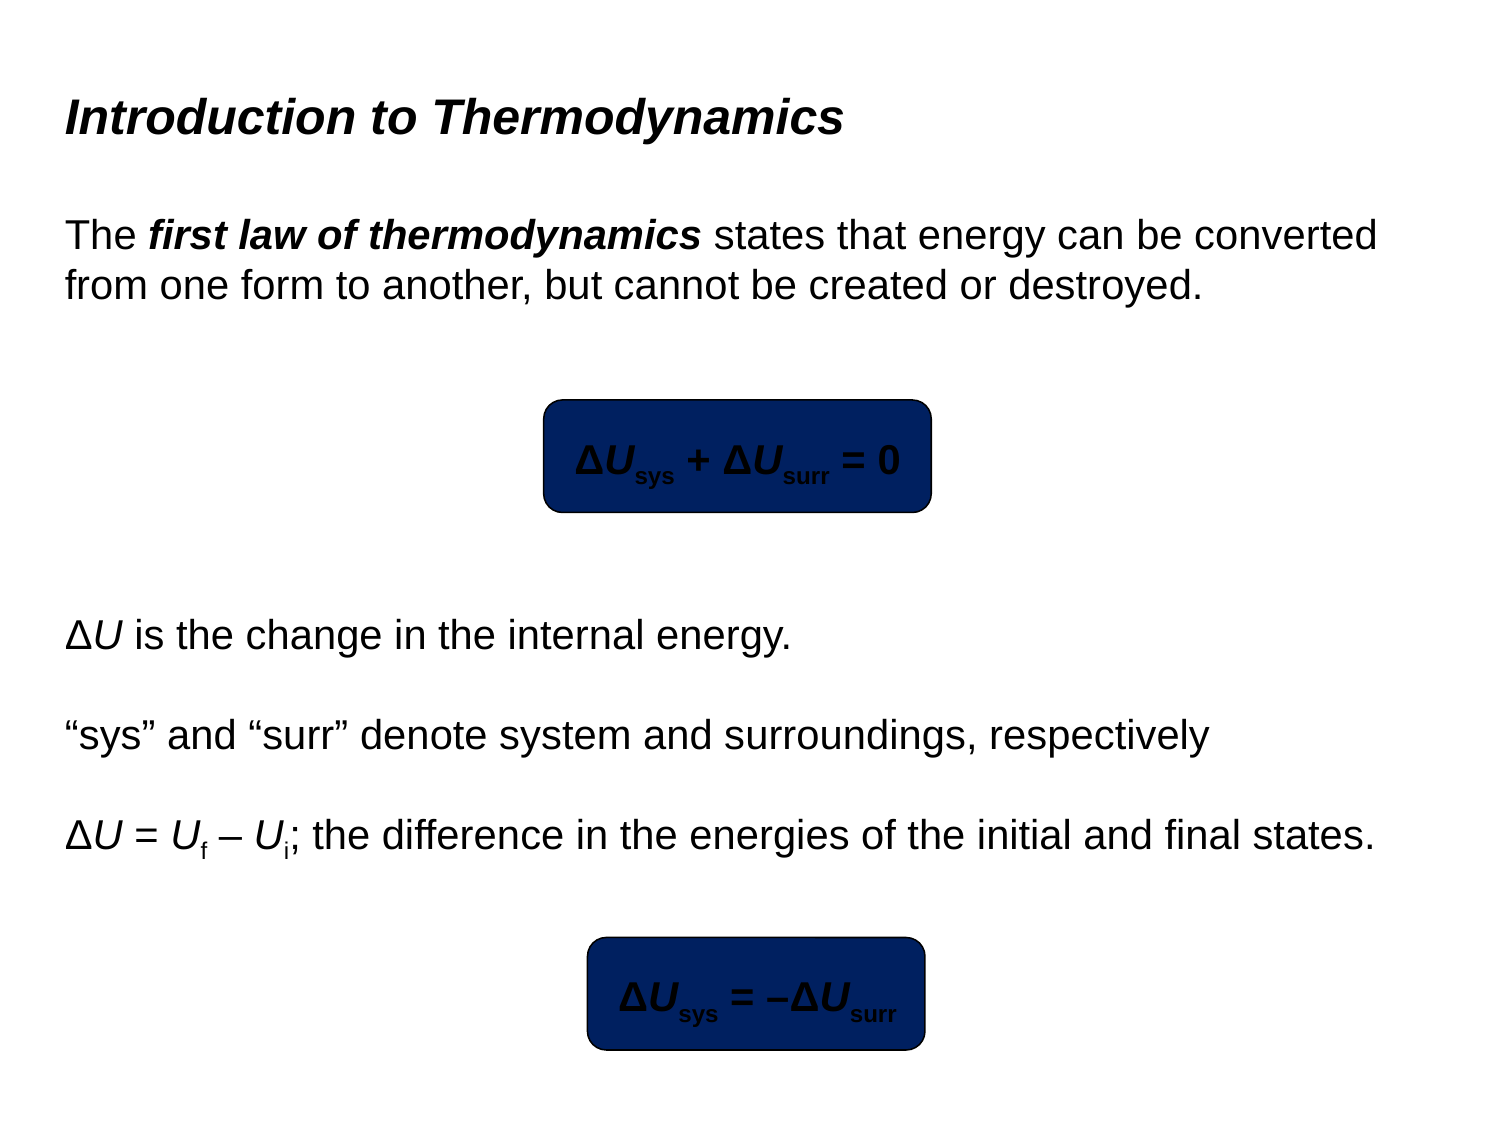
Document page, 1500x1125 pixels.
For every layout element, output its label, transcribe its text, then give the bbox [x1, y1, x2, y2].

title Introduction to Thermodynamics [50, 2, 1325, 200]
text_box The first law of thermodynamics states that energy can be converted from one form to another, but cannot be created or destroyed. ΔU is the change in the internal energy. “sys” and “surr” denote system and surroundings, respectively ΔU = Uf – Ui; the difference in the energies of the initial and final states. [49, 200, 1463, 972]
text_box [587, 937, 926, 1051]
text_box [543, 399, 957, 513]
